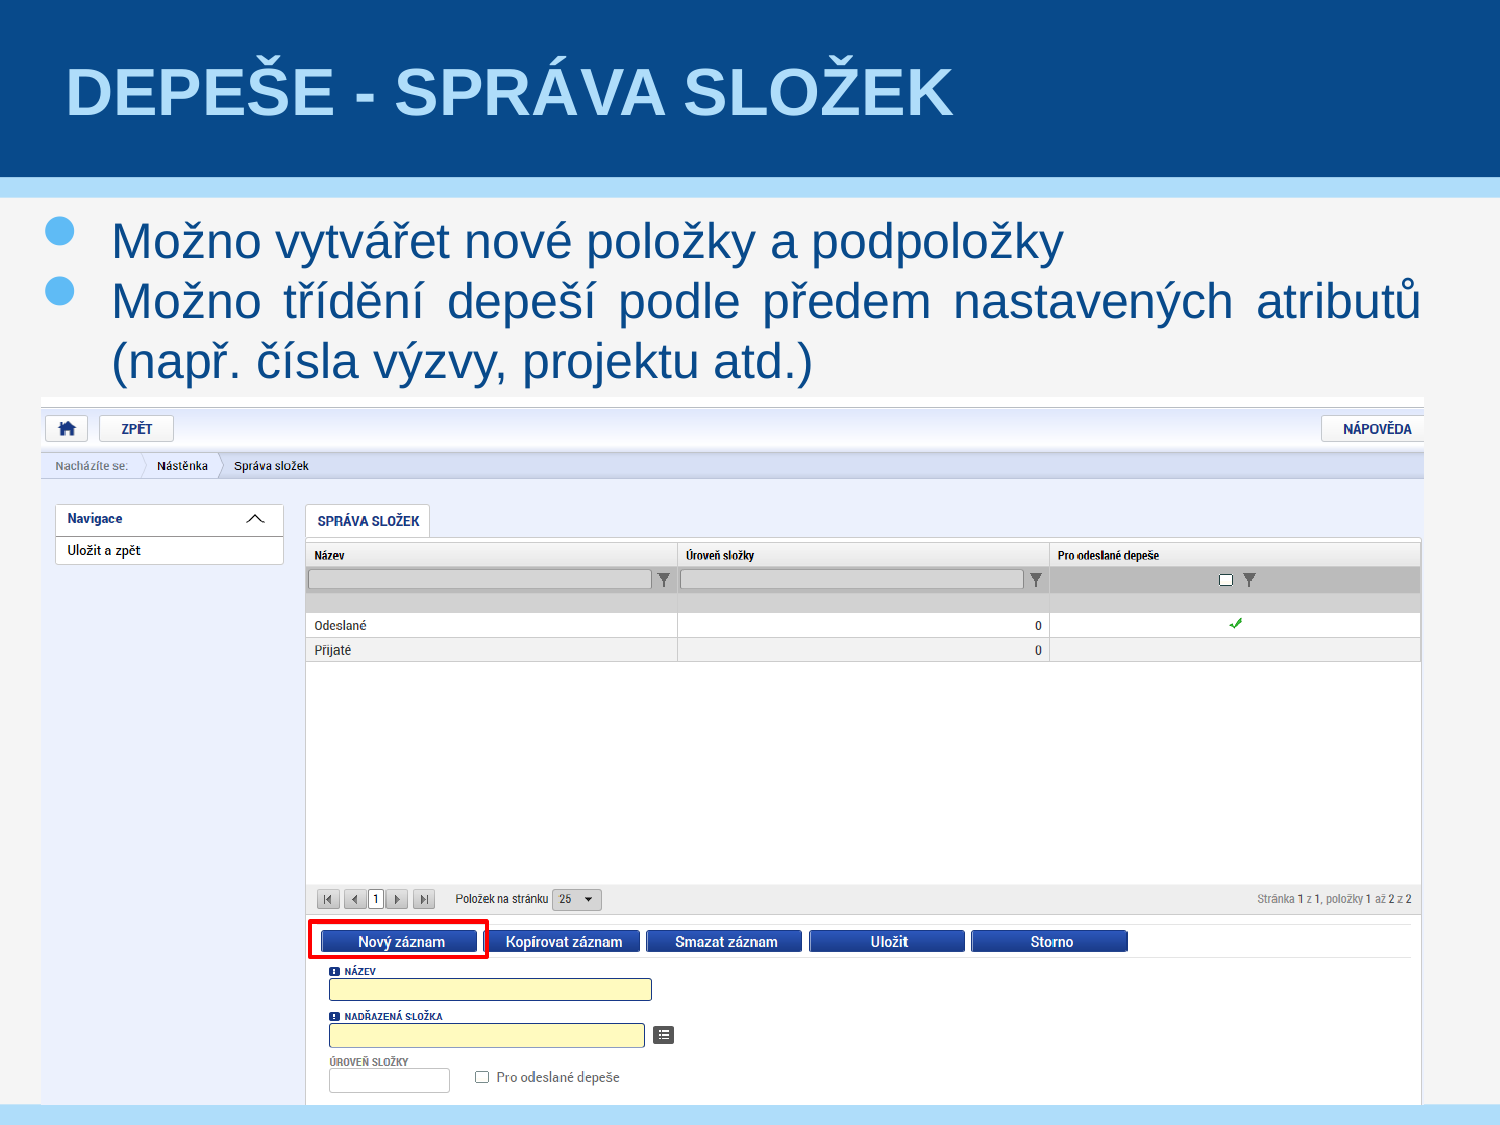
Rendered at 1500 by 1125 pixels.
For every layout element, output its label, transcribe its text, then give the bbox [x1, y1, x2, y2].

title Depeše - Správa složek [59, 0, 1441, 178]
list Možno vytvářet nové položky a podpoložky Možno třídění depeší podle předem nastavených atributů (např. čísla výzvy, projektu atd.) [41, 208, 1424, 396]
picture [41, 396, 1424, 1105]
